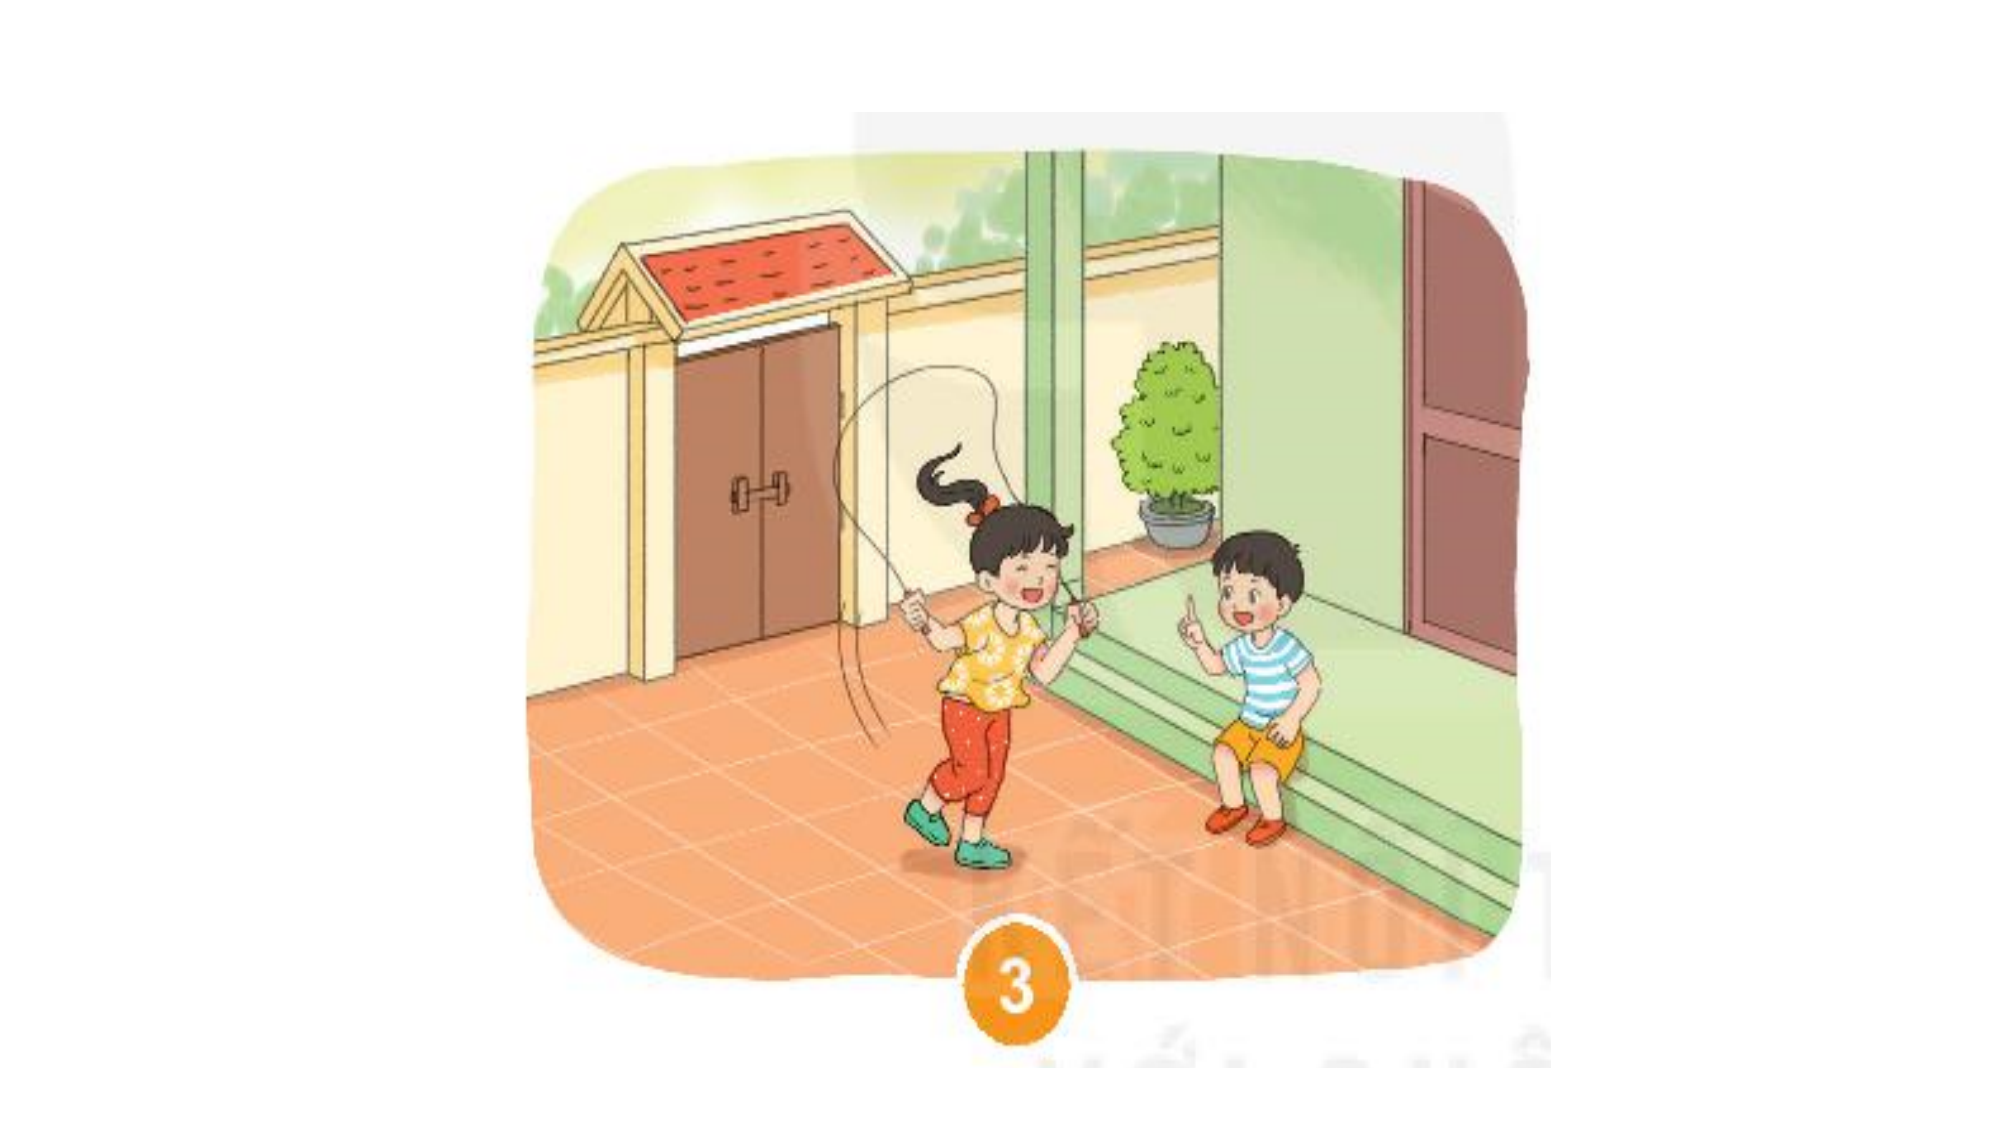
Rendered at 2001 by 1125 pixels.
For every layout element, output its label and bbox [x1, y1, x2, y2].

picture [448, 112, 1551, 1068]
